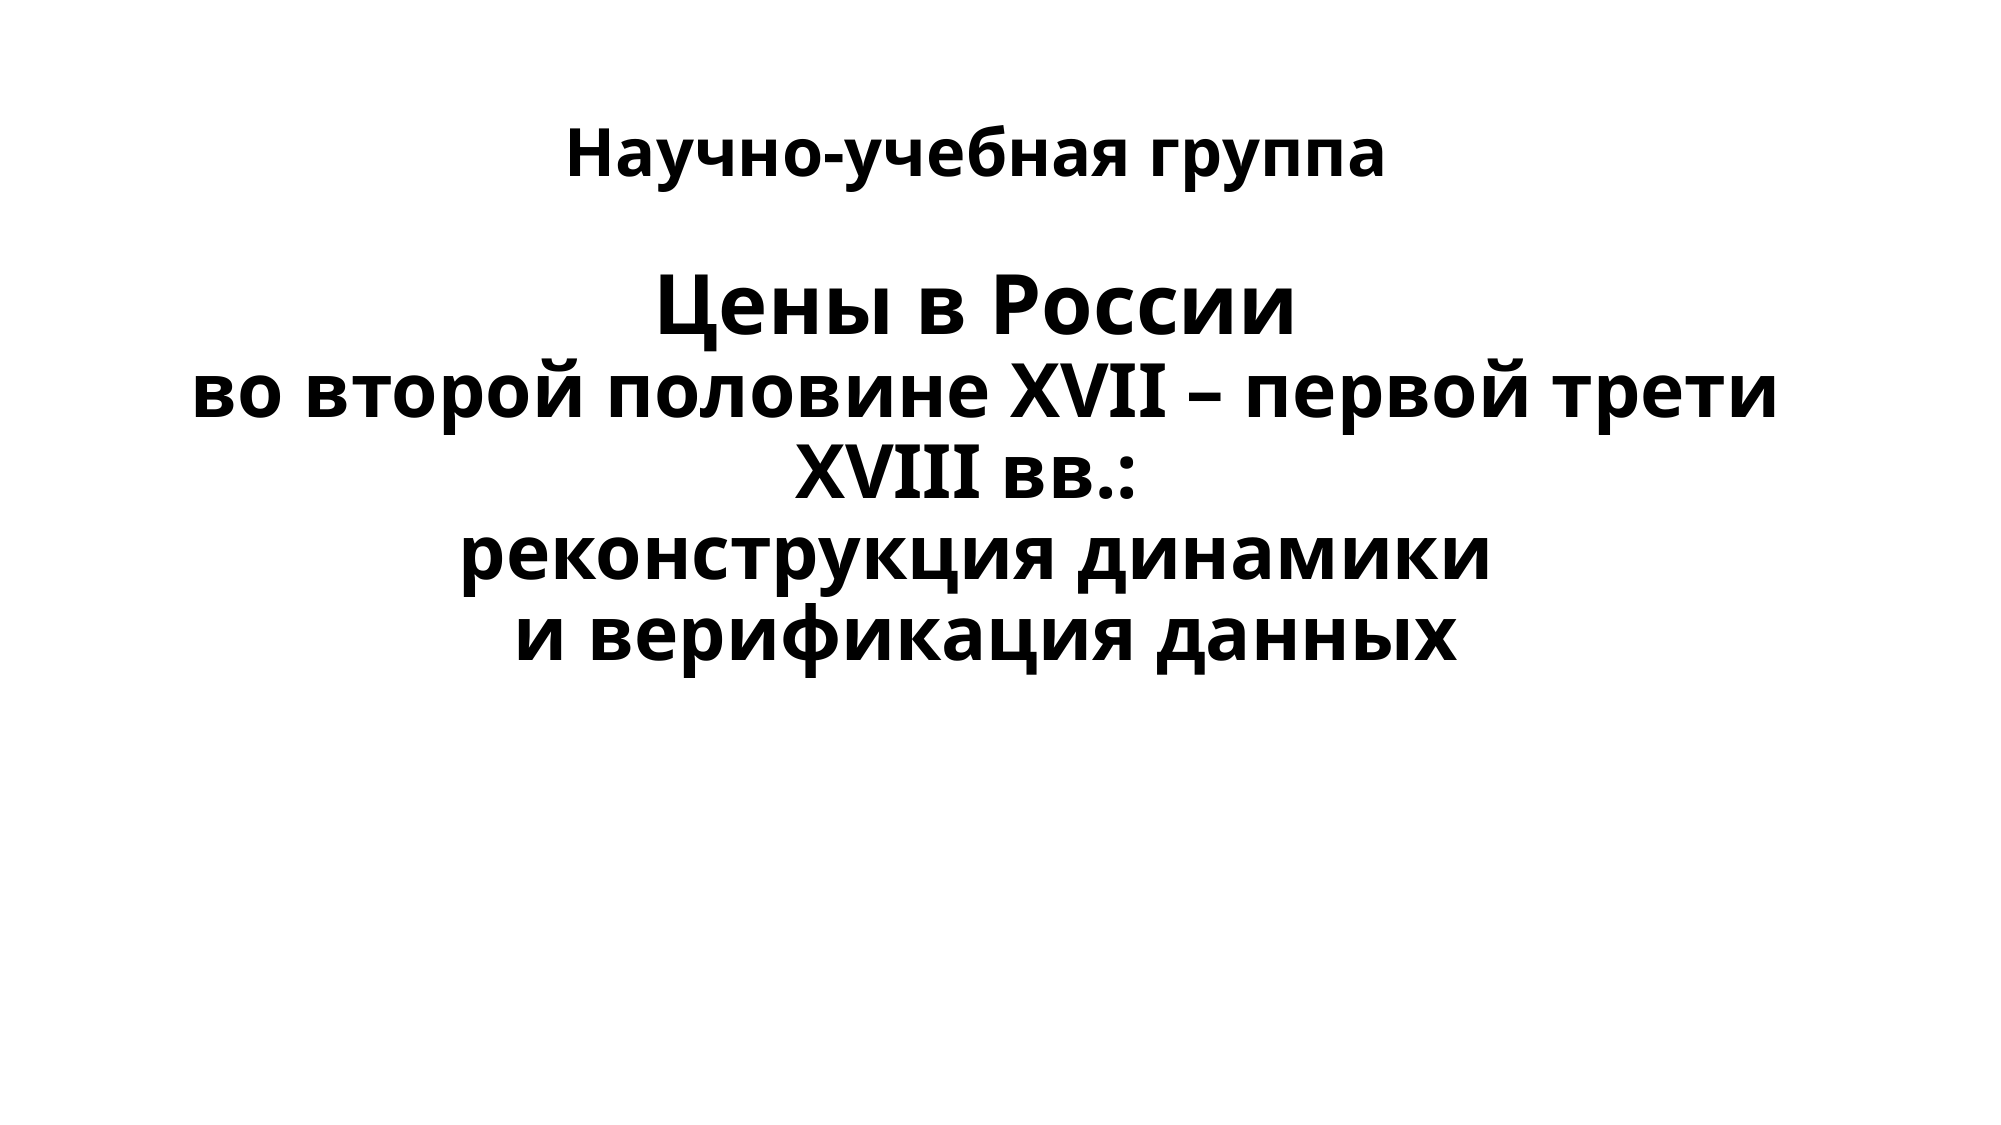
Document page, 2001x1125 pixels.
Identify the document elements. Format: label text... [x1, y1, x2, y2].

title Научно-учебная группа Цены в России во второй половине XVII – первой трети XVIII вв.: реконструкция динамики и верификация данных [101, 146, 1851, 684]
